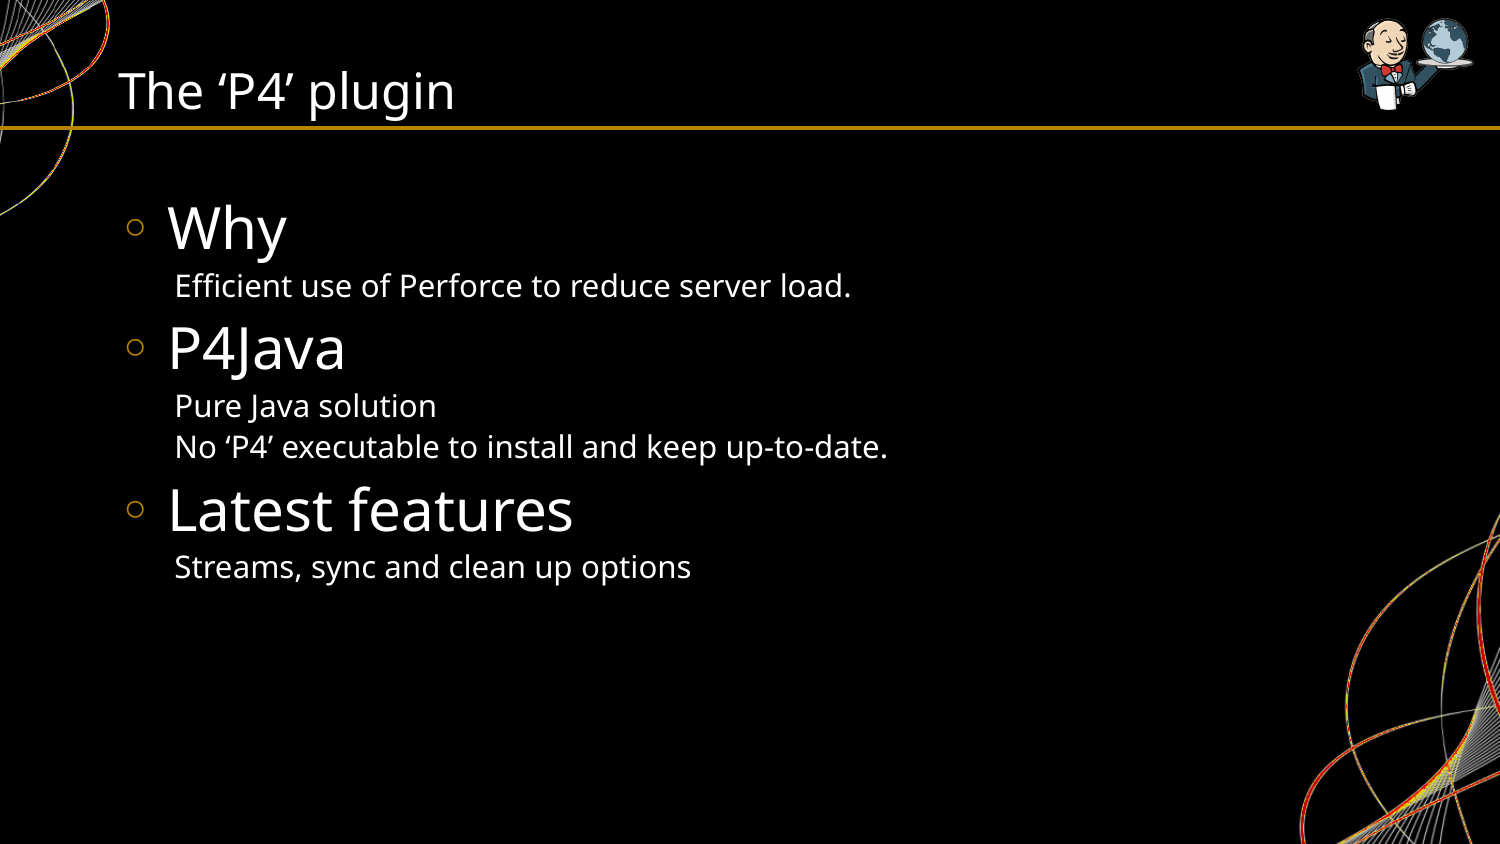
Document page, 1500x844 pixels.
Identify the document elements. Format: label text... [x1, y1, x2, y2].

list Why Efficient use of Perforce to reduce server load. P4Java Pure Java solution No ‘P4’ executable to install and keep up-to-date. Latest features Streams, sync and clean up options [103, 192, 1397, 759]
title The ‘P4’ plugin [103, 0, 1397, 128]
